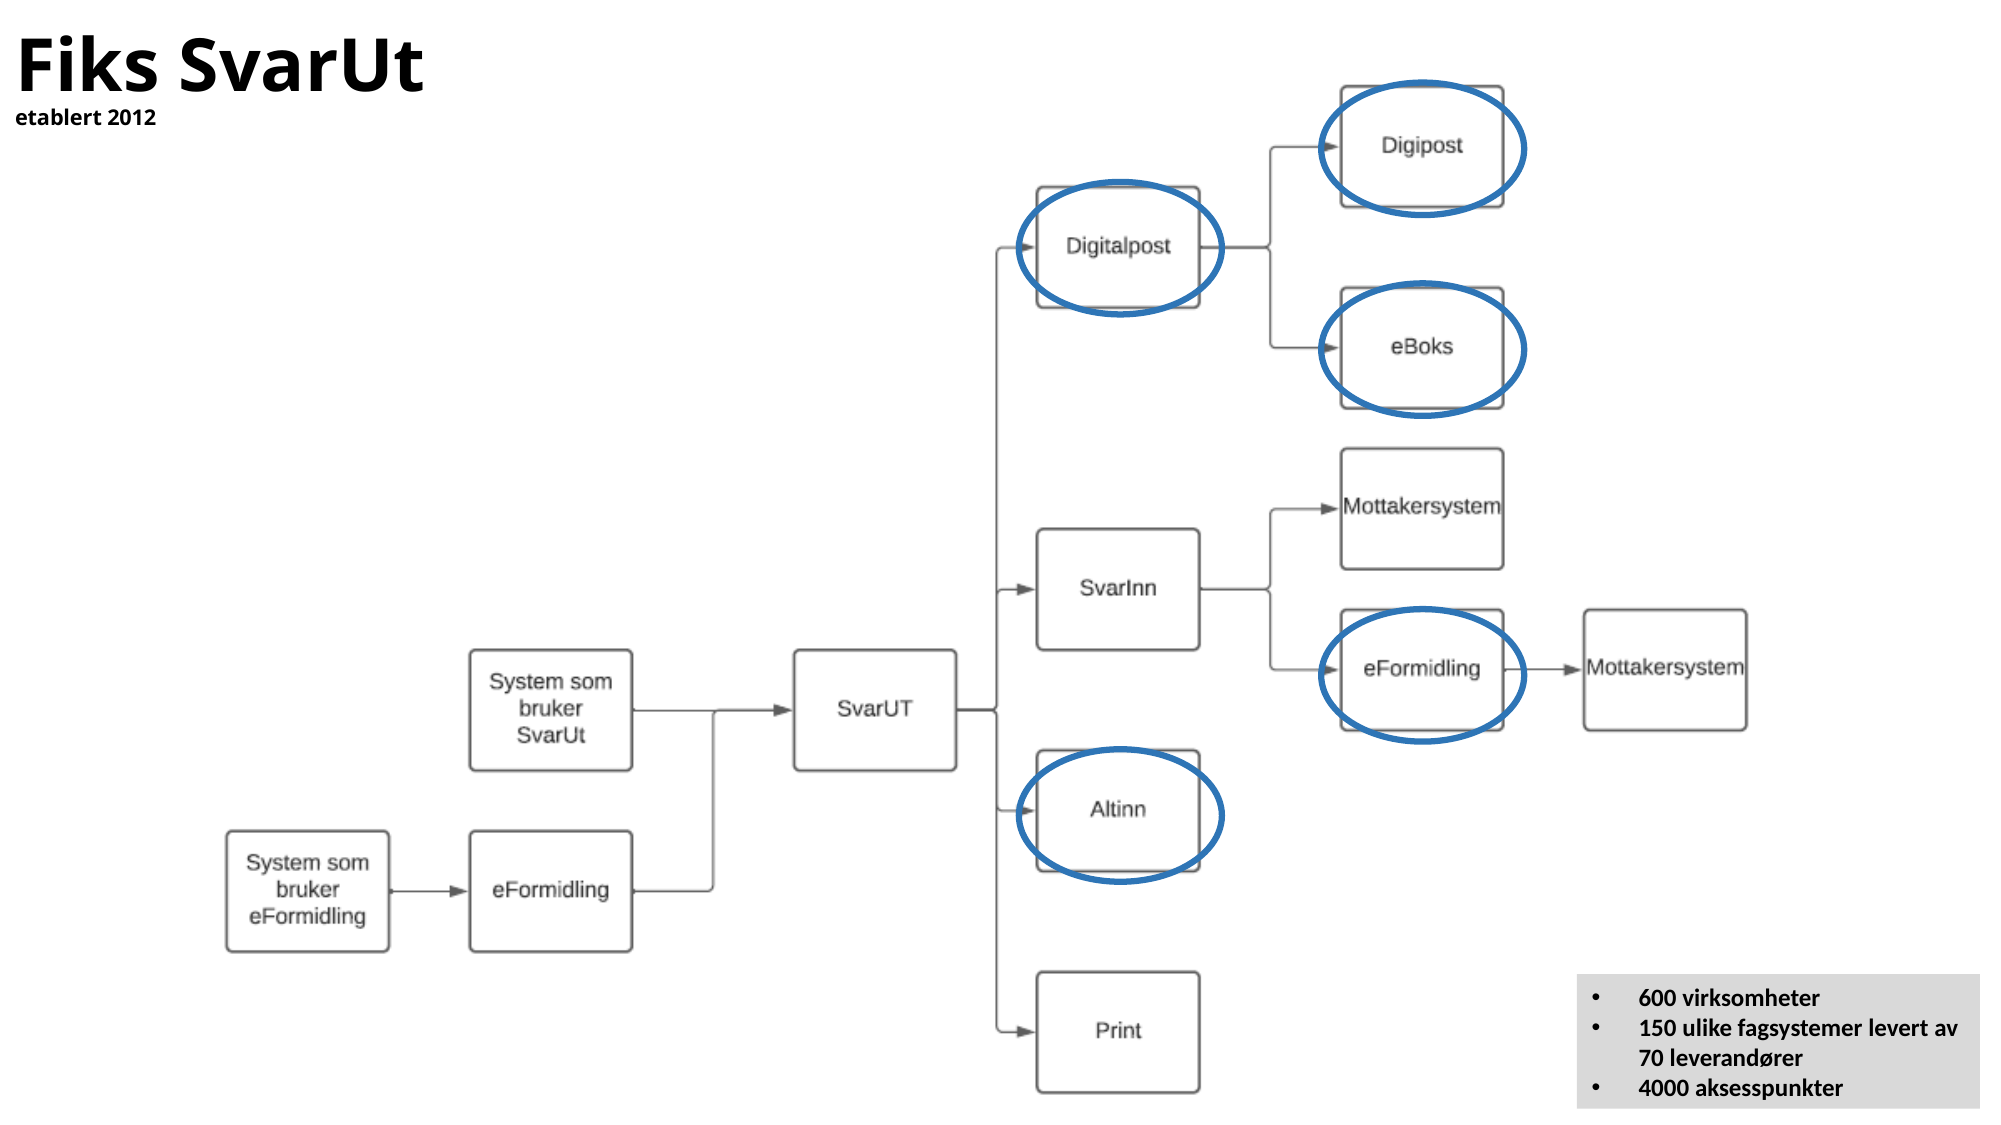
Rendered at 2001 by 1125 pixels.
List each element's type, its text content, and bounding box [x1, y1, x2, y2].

text_box [0, 0, 193, 146]
text_box 600 virksomheter 150 ulike fagsystemer levert av 70 leverandører 4000 aksesspunkter [1787, 974, 1980, 1109]
picture [193, 0, 1787, 1123]
